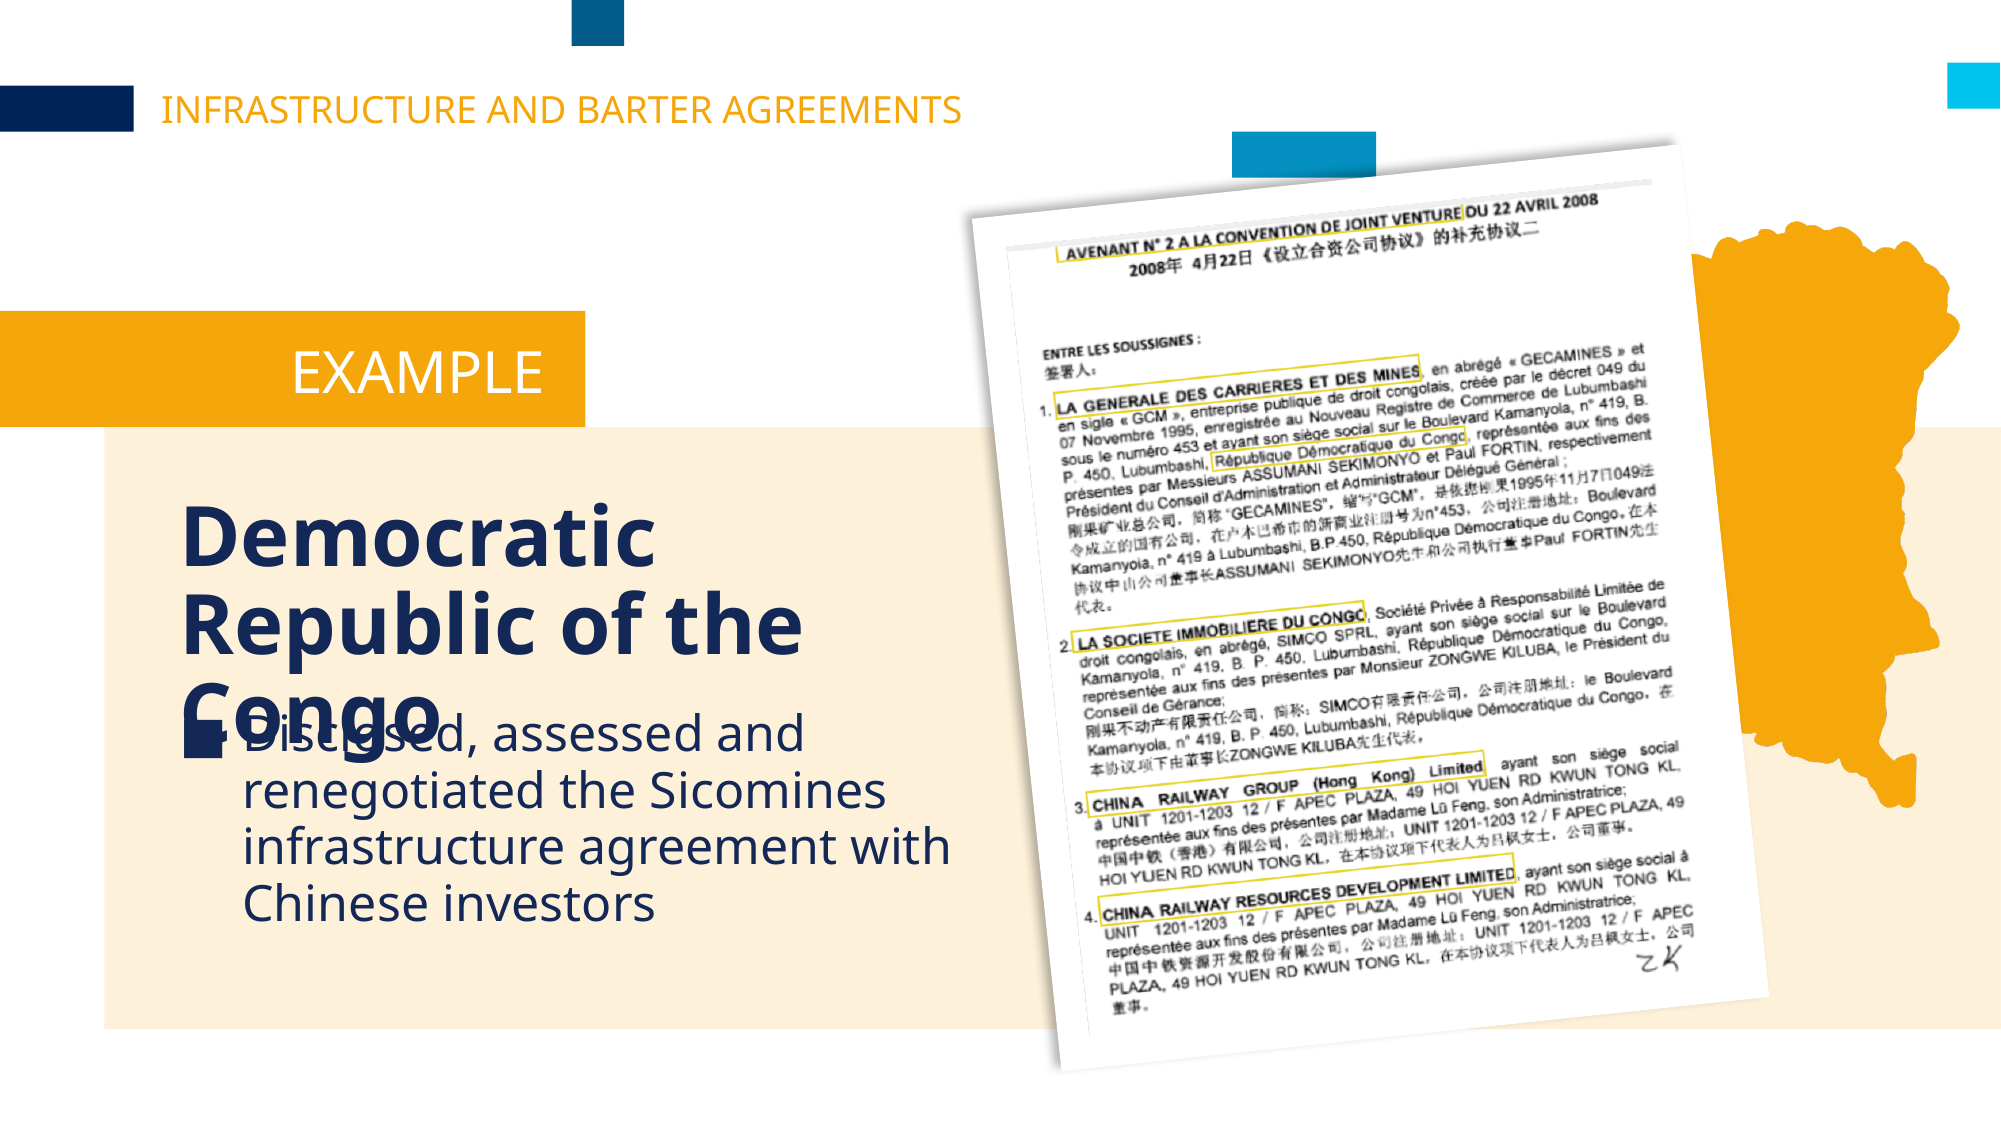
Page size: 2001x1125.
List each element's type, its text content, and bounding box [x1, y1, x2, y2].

list Disclosed, assessed and renegotiated the Sicomines infrastructure agreement with Chinese investors [164, 699, 1038, 971]
list INFRASTRUCTURE AND BARTER AGREEMENTS [145, 82, 1028, 150]
list Democratic Republic of the Congo [164, 487, 1000, 698]
list EXAMPLE [168, 333, 561, 428]
picture [1007, 180, 2000, 1036]
